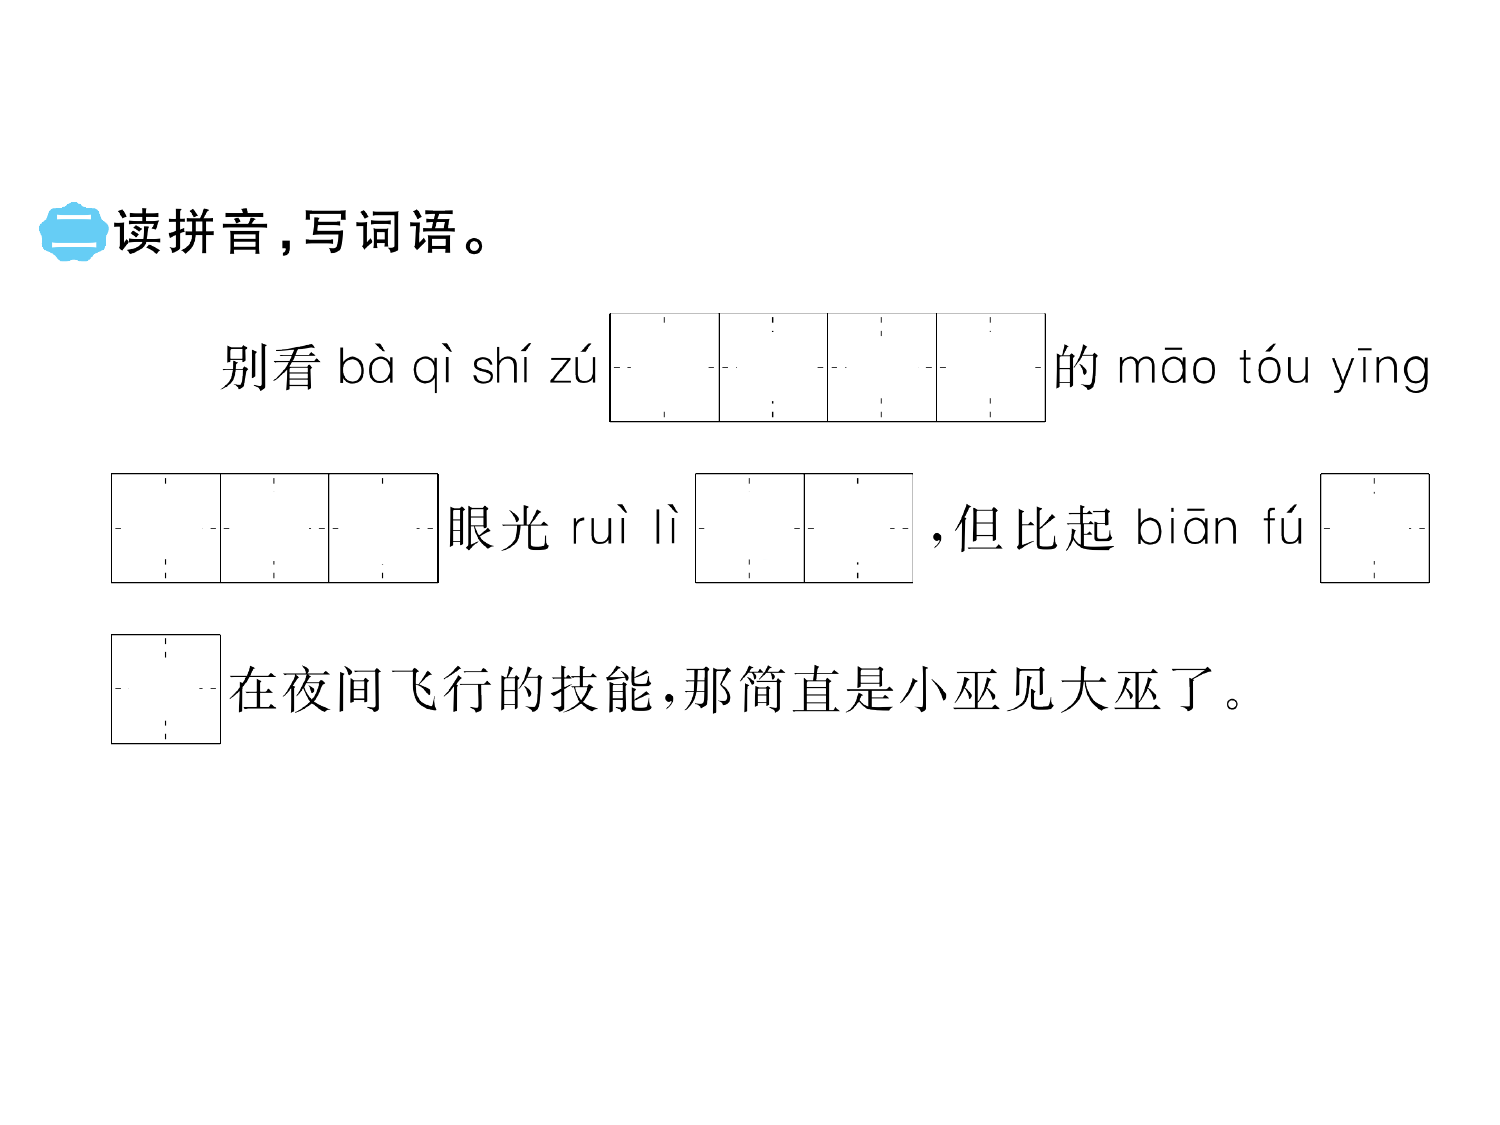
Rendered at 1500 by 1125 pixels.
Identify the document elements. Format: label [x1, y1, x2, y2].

picture [35, 177, 1453, 765]
